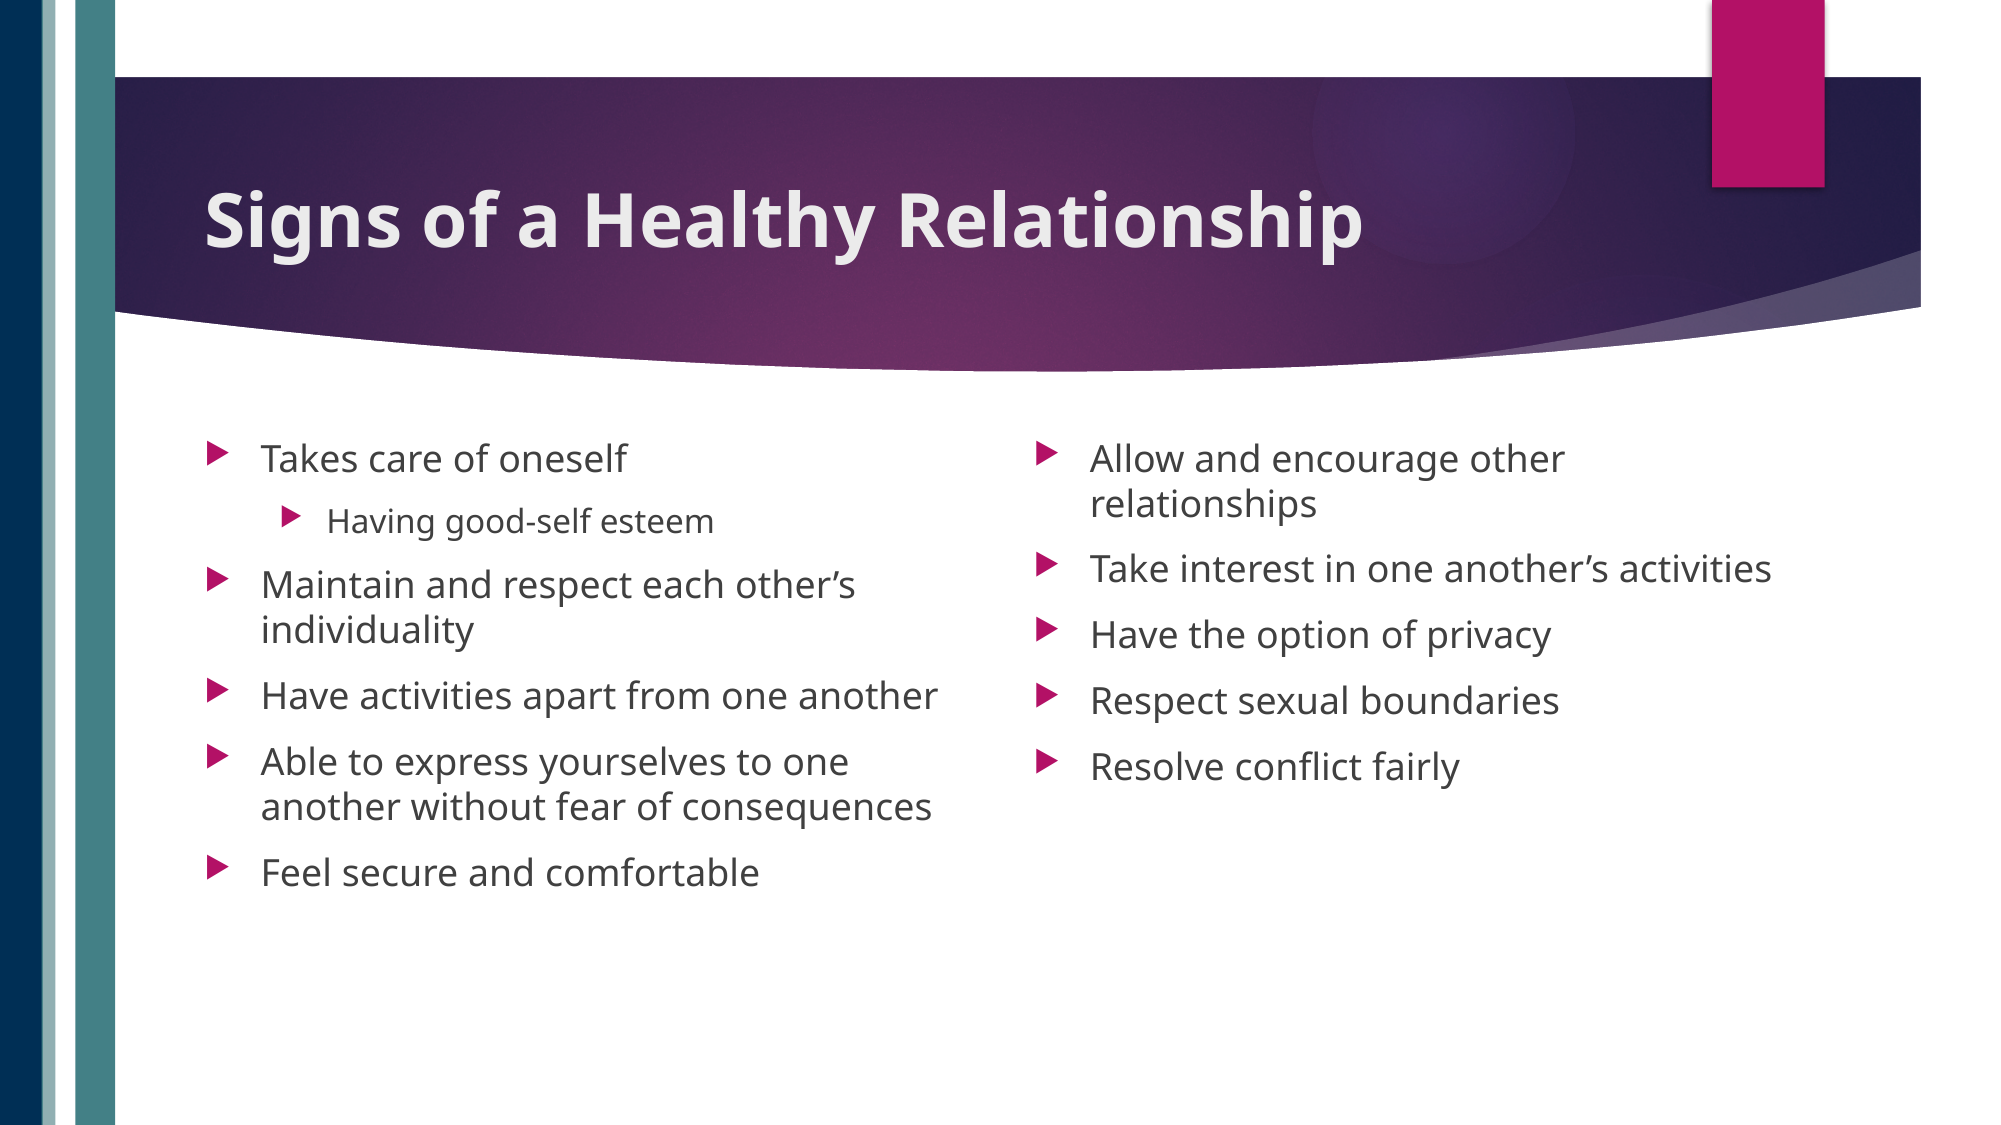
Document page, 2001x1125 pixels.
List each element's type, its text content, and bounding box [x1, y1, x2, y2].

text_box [0, 0, 116, 1125]
list Takes care of oneself Having good-self esteem Maintain and respect each other’s individuality Have activities apart from one another Able to express yourselves to one another without fear of consequences Feel secure and comfortable [189, 427, 981, 988]
list Allow and encourage other relationships Take interest in one another’s activities Have the option of privacy Respect sexual boundaries Resolve conflict fairly [1018, 427, 1810, 988]
title Signs of a Healthy Relationship [189, 159, 1627, 276]
